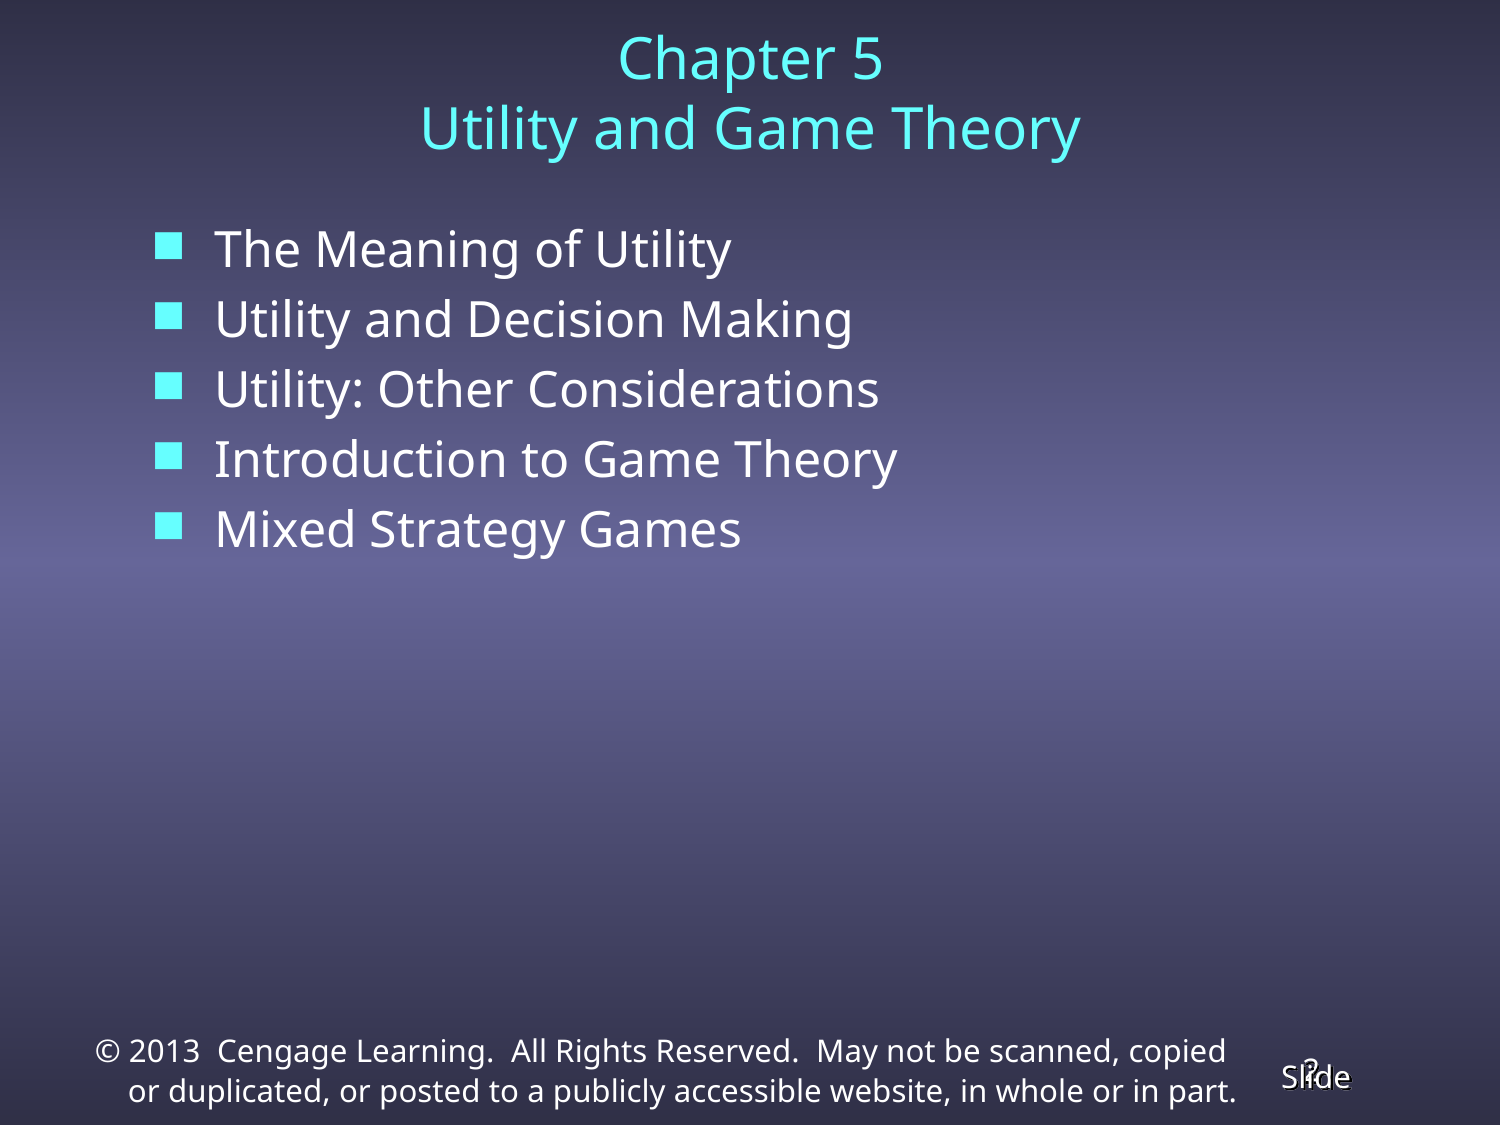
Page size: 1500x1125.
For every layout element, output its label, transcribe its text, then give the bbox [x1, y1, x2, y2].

title Chapter 5 Utility and Game Theory [113, 0, 1389, 182]
list The Meaning of Utility Utility and Decision Making Utility: Other Considerations Introduction to Game Theory Mixed Strategy Games [142, 209, 1378, 603]
